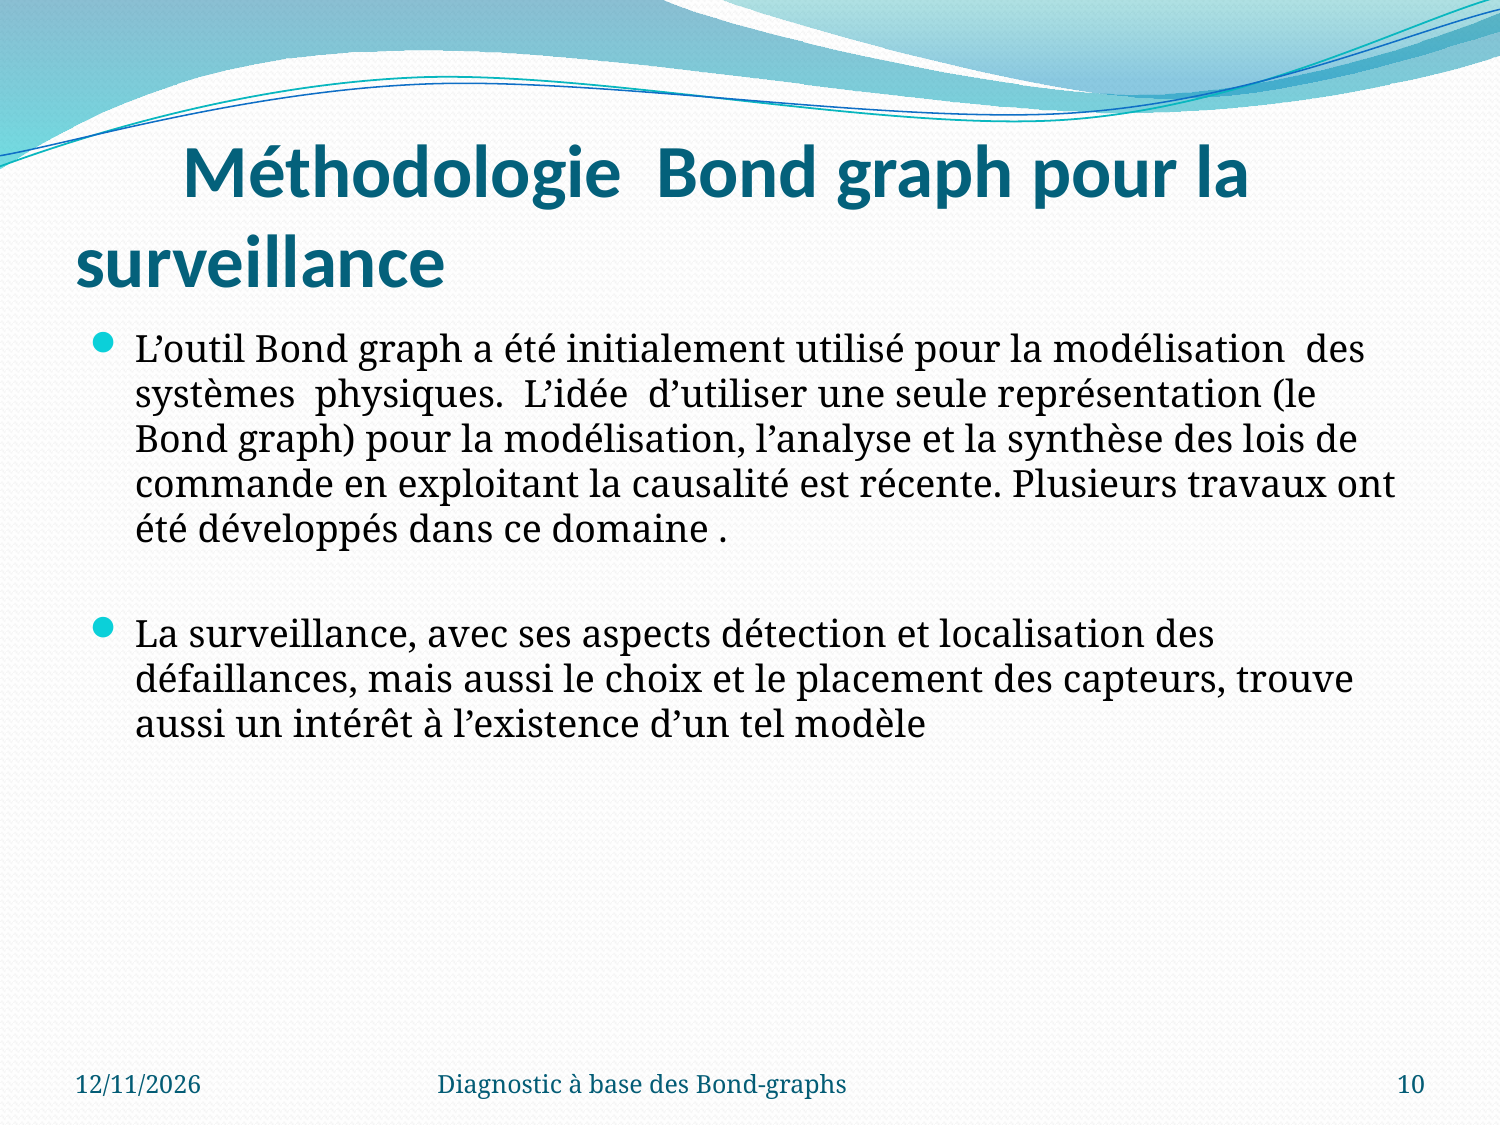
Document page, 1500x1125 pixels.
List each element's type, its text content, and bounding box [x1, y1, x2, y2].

slide_number 10 [1299, 1042, 1425, 1103]
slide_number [75, 1042, 425, 1103]
list L’outil Bond graph a été initialement utilisé pour la modélisation des systèmes physiques. L’idée d’utiliser une seule représentation (le Bond graph) pour la modélisation, l’analyse et la synthèse des lois de commande en exploitant la causalité est récente. Plusieurs travaux ont été développés dans ce domaine . La surveillance, avec ses aspects détection et localisation des défaillances, mais aussi le choix et le placement des capteurs, trouve aussi un intérêt à l’existence d’un tel modèle [75, 317, 1425, 1038]
footer Diagnostic à base des Bond-graphs [437, 1042, 988, 1103]
title Méthodologie Bond graph pour la surveillance [75, 115, 1425, 303]
